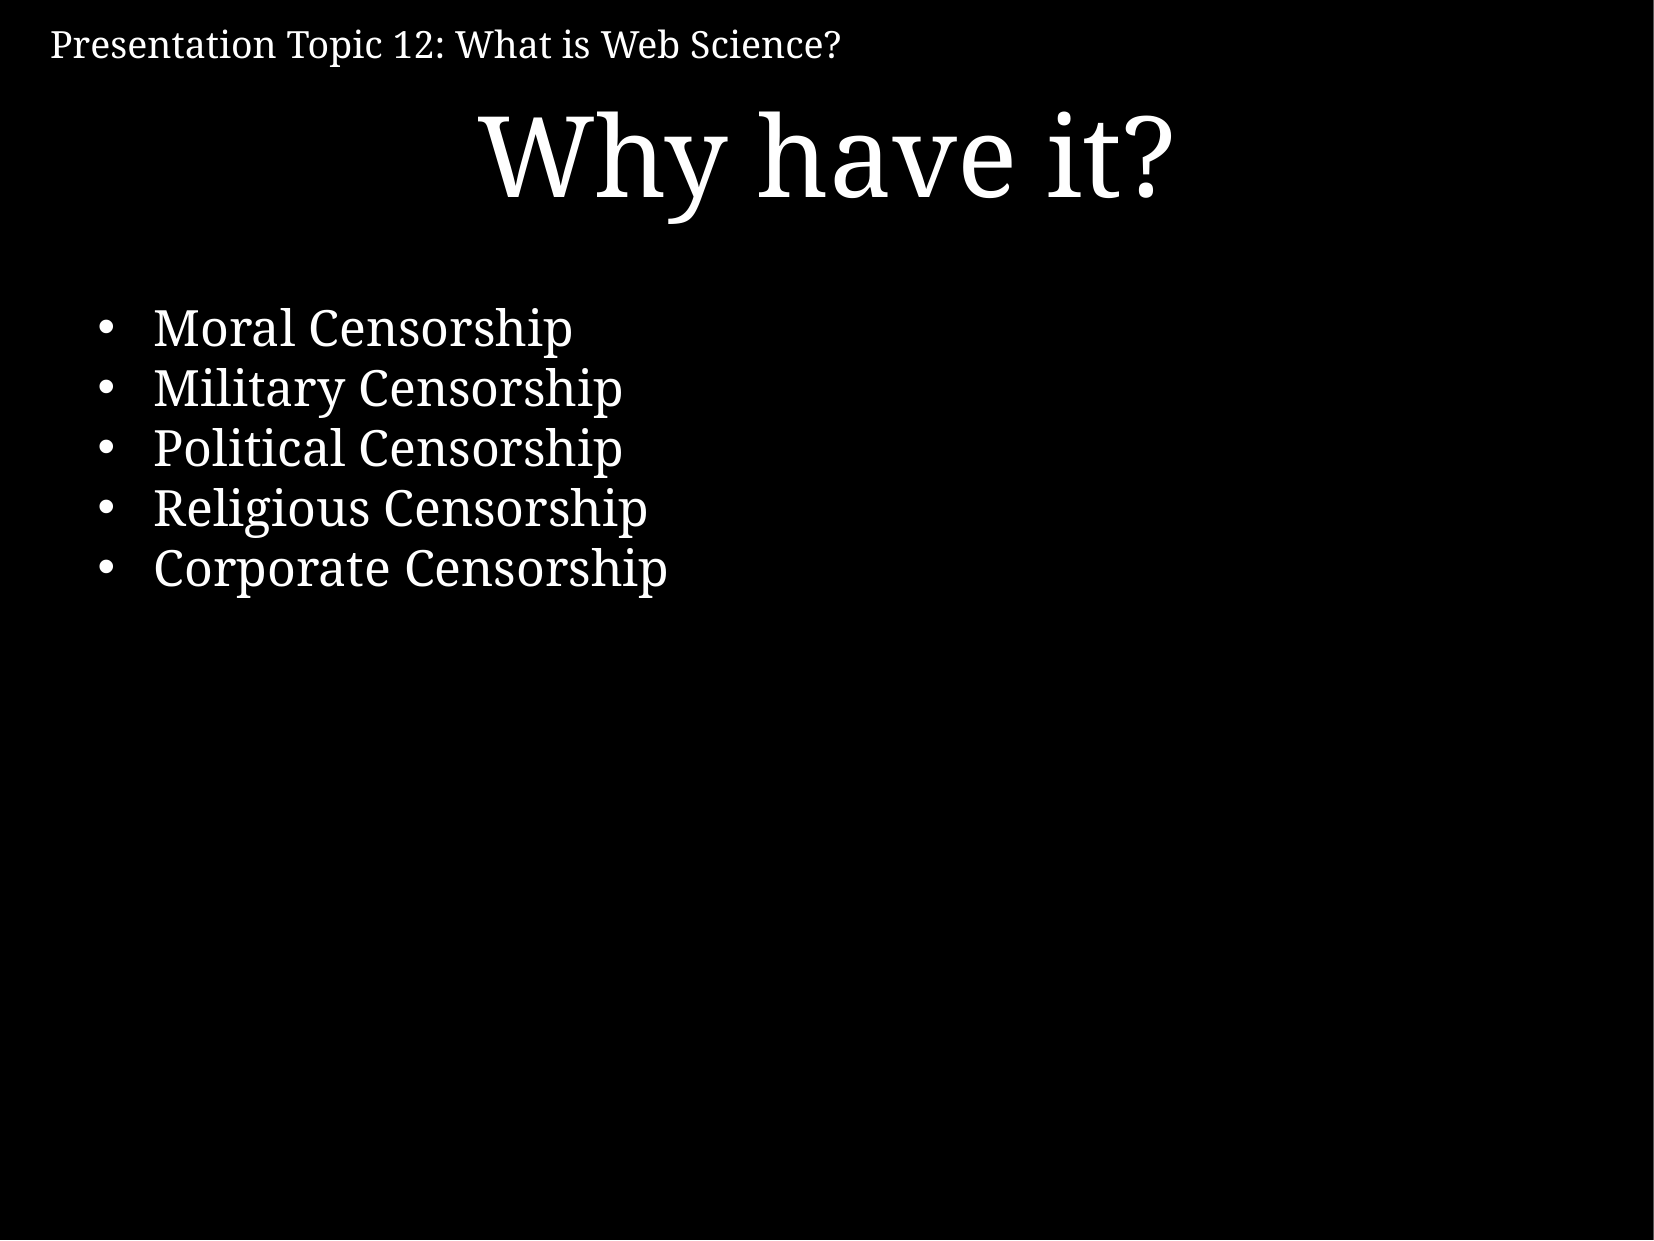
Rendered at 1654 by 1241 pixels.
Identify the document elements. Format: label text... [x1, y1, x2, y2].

title Why have it? [82, 49, 1571, 257]
list Moral Censorship Military Censorship Political Censorship Religious Censorship Corporate Censorship [82, 289, 1571, 1108]
